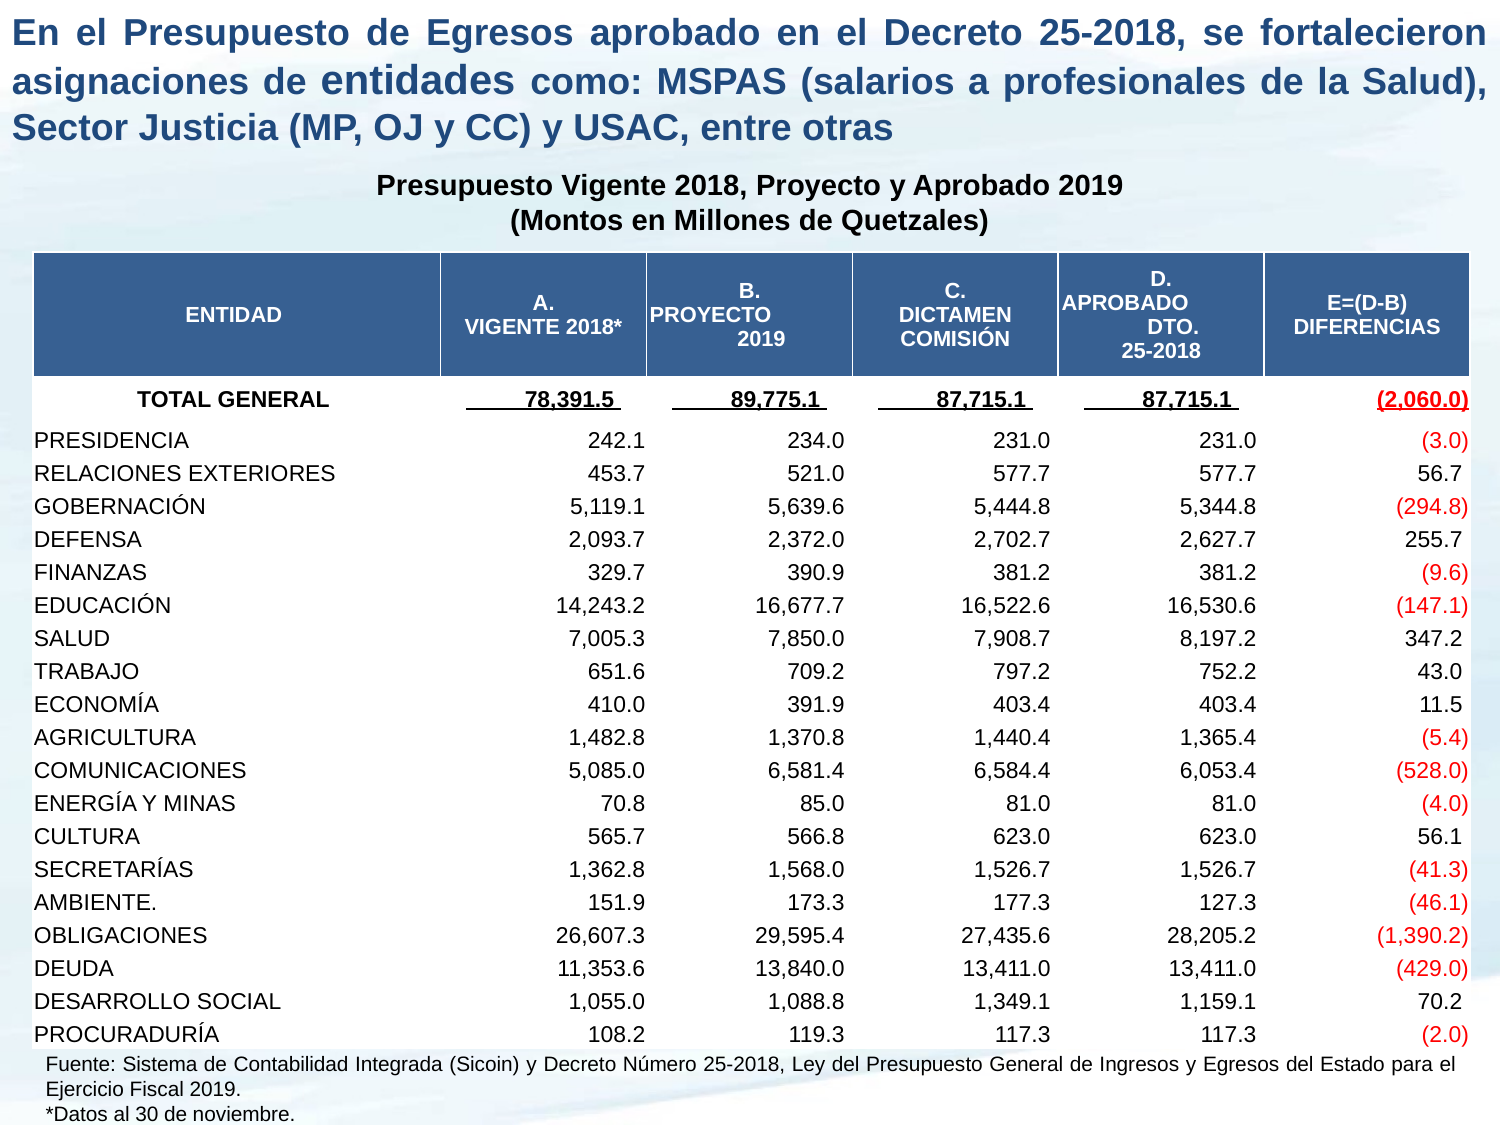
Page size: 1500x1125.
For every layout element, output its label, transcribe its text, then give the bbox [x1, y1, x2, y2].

table_cell (41.3) [1265, 850, 1469, 882]
table_cell 16,522.6 [853, 586, 1057, 618]
table_cell 403.4 [1059, 685, 1263, 717]
table_cell TRABAJO [34, 652, 440, 684]
table_cell 117.3 [1059, 1016, 1263, 1047]
table_cell (9.6) [1265, 553, 1469, 585]
table_cell RELACIONES EXTERIORES [34, 454, 440, 486]
table_cell 151.9 [441, 883, 646, 915]
table_cell 5,119.1 [441, 487, 646, 519]
table_cell 27,435.6 [853, 916, 1057, 948]
table_cell 391.9 [647, 685, 852, 717]
table_header E=(D-B) DIFERENCIAS [1265, 253, 1469, 376]
table_cell 752.2 [1059, 652, 1263, 684]
table_cell 5,444.8 [853, 487, 1057, 519]
table_cell 85.0 [647, 784, 852, 816]
table_header ENTIDAD [34, 253, 440, 376]
table_cell 623.0 [853, 817, 1057, 849]
table_cell (429.0) [1265, 949, 1469, 981]
table_cell 1,159.1 [1059, 983, 1263, 1014]
table_cell 577.7 [853, 454, 1057, 486]
table_cell 1,440.4 [853, 718, 1057, 750]
table_cell 347.2 [1265, 619, 1469, 651]
picture [0, 266, 1500, 1125]
table_cell 381.2 [853, 553, 1057, 585]
table_cell (5.4) [1265, 718, 1469, 750]
table_cell 56.1 [1265, 817, 1469, 849]
table_cell 5,344.8 [1059, 487, 1263, 519]
table_cell 6,053.4 [1059, 751, 1263, 783]
table_cell 13,411.0 [853, 949, 1057, 981]
table_cell 410.0 [441, 685, 646, 717]
table_cell 1,370.8 [647, 718, 852, 750]
table_cell 13,840.0 [647, 949, 852, 981]
table_cell 453.7 [441, 454, 646, 486]
table_cell 7,850.0 [647, 619, 852, 651]
table_cell 6,584.4 [853, 751, 1057, 783]
table_cell (2.0) [1265, 1016, 1469, 1047]
table_header B. PROYECTO 2019 [647, 253, 852, 376]
table_header A. VIGENTE 2018* [441, 253, 646, 376]
table_cell 8,197.2 [1059, 619, 1263, 651]
table_cell 7,908.7 [853, 619, 1057, 651]
table_cell PRESIDENCIA [34, 421, 440, 453]
table_cell 11,353.6 [441, 949, 646, 981]
table_cell 14,243.2 [441, 586, 646, 618]
table_cell (294.8) [1265, 487, 1469, 519]
table_cell 117.3 [853, 1016, 1057, 1047]
table_cell 5,085.0 [441, 751, 646, 783]
table_cell DEFENSA [34, 520, 440, 552]
table_cell CULTURA [34, 817, 440, 849]
table_cell 29,595.4 [647, 916, 852, 948]
table_header C. DICTAMEN COMISIÓN [853, 253, 1057, 376]
table_cell ENERGÍA Y MINAS [34, 784, 440, 816]
table_cell 7,005.3 [441, 619, 646, 651]
table_cell 2,372.0 [647, 520, 852, 552]
table_cell 231.0 [1059, 421, 1263, 453]
table_cell 2,627.7 [1059, 520, 1263, 552]
table_cell 11.5 [1265, 685, 1469, 717]
table_cell EDUCACIÓN [34, 586, 440, 618]
text_box En el Presupuesto de Egresos aprobado en el Decreto 25-2018, se fortalecieron asignaciones de entidades como: MSPAS (salarios a profesionales de la Salud), Sector Justicia (MP, OJ y CC) y USAC, entre otras [0, 0, 1500, 156]
table_cell 177.3 [853, 883, 1057, 915]
title Presupuesto Vigente 2018, Proyecto y Aprobado 2019 (Montos en Millones de Quetzales) [0, 156, 1500, 266]
table_cell (2,060.0) [1265, 377, 1469, 420]
table_cell 1,365.4 [1059, 718, 1263, 750]
table_cell 16,530.6 [1059, 586, 1263, 618]
table_cell 87,715.1 [853, 377, 1057, 420]
table_cell 2,093.7 [441, 520, 646, 552]
table_cell 56.7 [1265, 454, 1469, 486]
table_cell OBLIGACIONES [34, 916, 440, 948]
table_cell 329.7 [441, 553, 646, 585]
table_cell 70.2 [1265, 983, 1469, 1014]
table_cell 1,482.8 [441, 718, 646, 750]
table_cell 173.3 [647, 883, 852, 915]
table_cell (3.0) [1265, 421, 1469, 453]
table_cell 521.0 [647, 454, 852, 486]
table_cell 13,411.0 [1059, 949, 1263, 981]
table_cell AMBIENTE. [34, 883, 440, 915]
table_cell SECRETARÍAS [34, 850, 440, 882]
table_cell TOTAL GENERAL [34, 377, 440, 420]
table_cell 242.1 [441, 421, 646, 453]
table_cell 1,526.7 [1059, 850, 1263, 882]
table_cell 255.7 [1265, 520, 1469, 552]
table_cell 1,055.0 [441, 983, 646, 1014]
table_cell PROCURADURÍA [34, 1016, 440, 1047]
table_cell 16,677.7 [647, 586, 852, 618]
table_cell 5,639.6 [647, 487, 852, 519]
table_cell 623.0 [1059, 817, 1263, 849]
table_cell 390.9 [647, 553, 852, 585]
table_cell 127.3 [1059, 883, 1263, 915]
table_cell 577.7 [1059, 454, 1263, 486]
table_cell 81.0 [853, 784, 1057, 816]
table_cell 709.2 [647, 652, 852, 684]
table_cell 1,568.0 [647, 850, 852, 882]
text_box Fuente: Sistema de Contabilidad Integrada (Sicoin) y Decreto Número 25-2018, Ley del Presupuesto General de Ingresos y Egresos del Estado para el Ejercicio Fiscal 2019. *Datos al 30 de noviembre. [29, 1062, 1473, 1115]
table_cell FINANZAS [34, 553, 440, 585]
table_cell 1,088.8 [647, 983, 852, 1014]
table_cell 70.8 [441, 784, 646, 816]
table_cell 234.0 [647, 421, 852, 453]
table_cell COMUNICACIONES [34, 751, 440, 783]
table_cell 651.6 [441, 652, 646, 684]
table_cell 1,526.7 [853, 850, 1057, 882]
table_cell 81.0 [1059, 784, 1263, 816]
table_cell (1,390.2) [1265, 916, 1469, 948]
table_cell AGRICULTURA [34, 718, 440, 750]
table_cell 403.4 [853, 685, 1057, 717]
table_cell 89,775.1 [647, 377, 852, 420]
table_cell SALUD [34, 619, 440, 651]
table_cell 26,607.3 [441, 916, 646, 948]
table_header D. APROBADO DTO. 25-2018 [1059, 253, 1263, 376]
table_cell DEUDA [34, 949, 440, 981]
table_cell 1,349.1 [853, 983, 1057, 1014]
table_cell (528.0) [1265, 751, 1469, 783]
table_cell 43.0 [1265, 652, 1469, 684]
table_cell 1,362.8 [441, 850, 646, 882]
table_cell 565.7 [441, 817, 646, 849]
table_cell ECONOMÍA [34, 685, 440, 717]
table_cell (147.1) [1265, 586, 1469, 618]
table_cell 381.2 [1059, 553, 1263, 585]
table_cell 87,715.1 [1059, 377, 1263, 420]
table_cell 119.3 [647, 1016, 852, 1047]
table_cell 566.8 [647, 817, 852, 849]
table_cell 6,581.4 [647, 751, 852, 783]
table_cell 108.2 [441, 1016, 646, 1047]
table_cell GOBERNACIÓN [34, 487, 440, 519]
table_cell 2,702.7 [853, 520, 1057, 552]
table_cell 231.0 [853, 421, 1057, 453]
table_cell DESARROLLO SOCIAL [34, 983, 440, 1014]
table_cell (4.0) [1265, 784, 1469, 816]
table_cell 797.2 [853, 652, 1057, 684]
table_cell (46.1) [1265, 883, 1469, 915]
table_cell 78,391.5 [441, 377, 646, 420]
table_cell 28,205.2 [1059, 916, 1263, 948]
